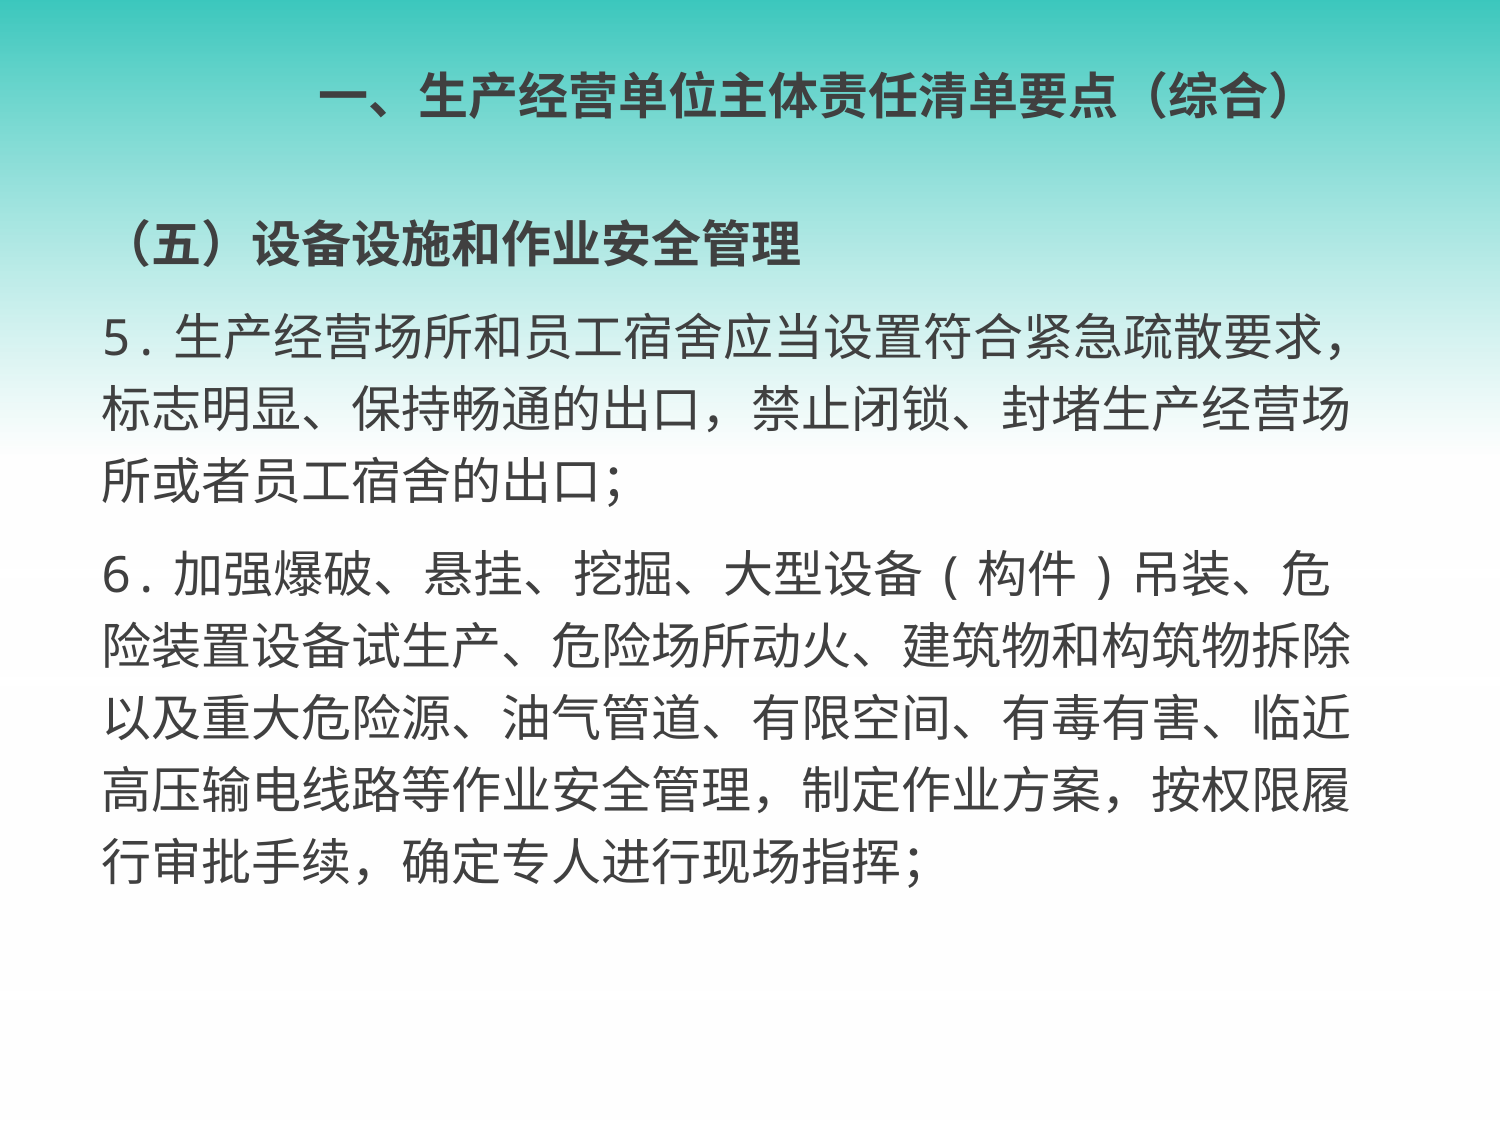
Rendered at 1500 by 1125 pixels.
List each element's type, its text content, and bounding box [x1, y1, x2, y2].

picture [0, 0, 1500, 1125]
title 一、生产经营单位主体责任清单要点（综合） [302, 49, 1334, 128]
list （五）设备设施和作业安全管理 5.生产经营场所和员工宿舍应当设置符合紧急疏散要求，标志明显、保持畅通的出口，禁止闭锁、封堵生产经营场所或者员工宿舍的出口； 6.加强爆破、悬挂、挖掘、大型设备(构件)吊装、危险装置设备试生产、危险场所动火、建筑物和构筑物拆除以及重大危险源、油气管道、有限空间、有毒有害、临近高压输电线路等作业安全管理，制定作业方案，按权限履行审批手续，确定专人进行现场指挥； [86, 192, 1381, 908]
